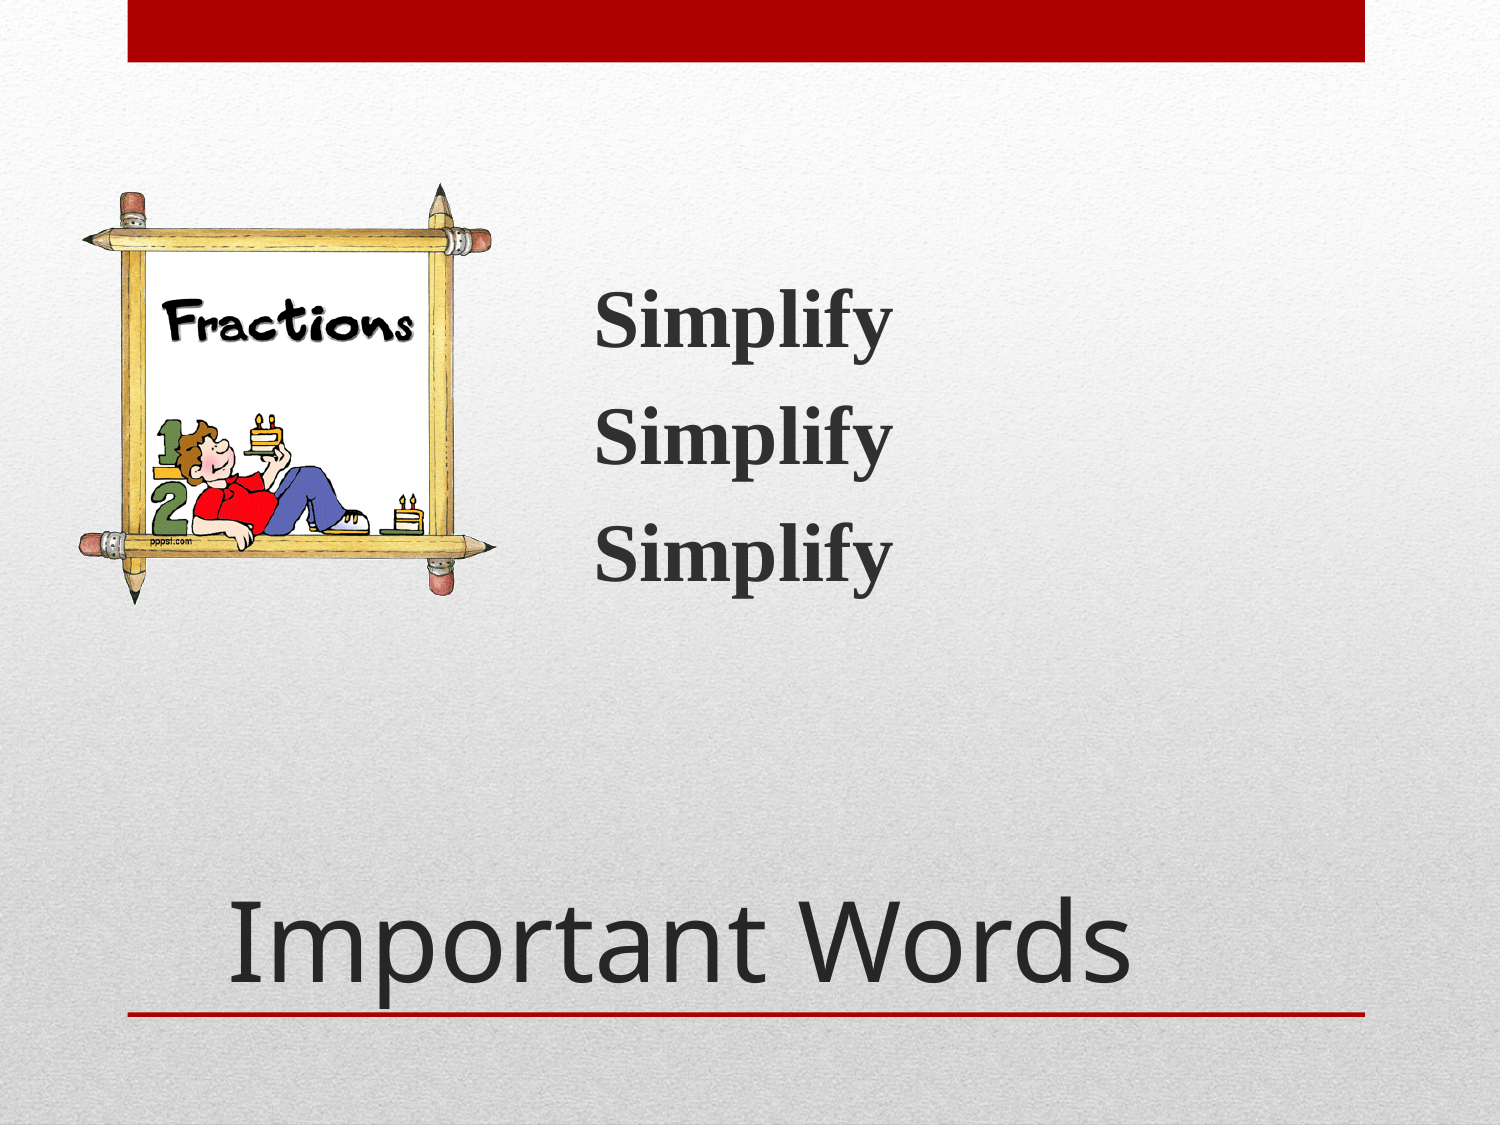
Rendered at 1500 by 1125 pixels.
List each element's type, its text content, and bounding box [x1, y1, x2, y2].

title Important Words [125, 750, 1238, 1013]
picture [77, 181, 498, 605]
list Simplify Simplify Simplify [125, 112, 1363, 750]
